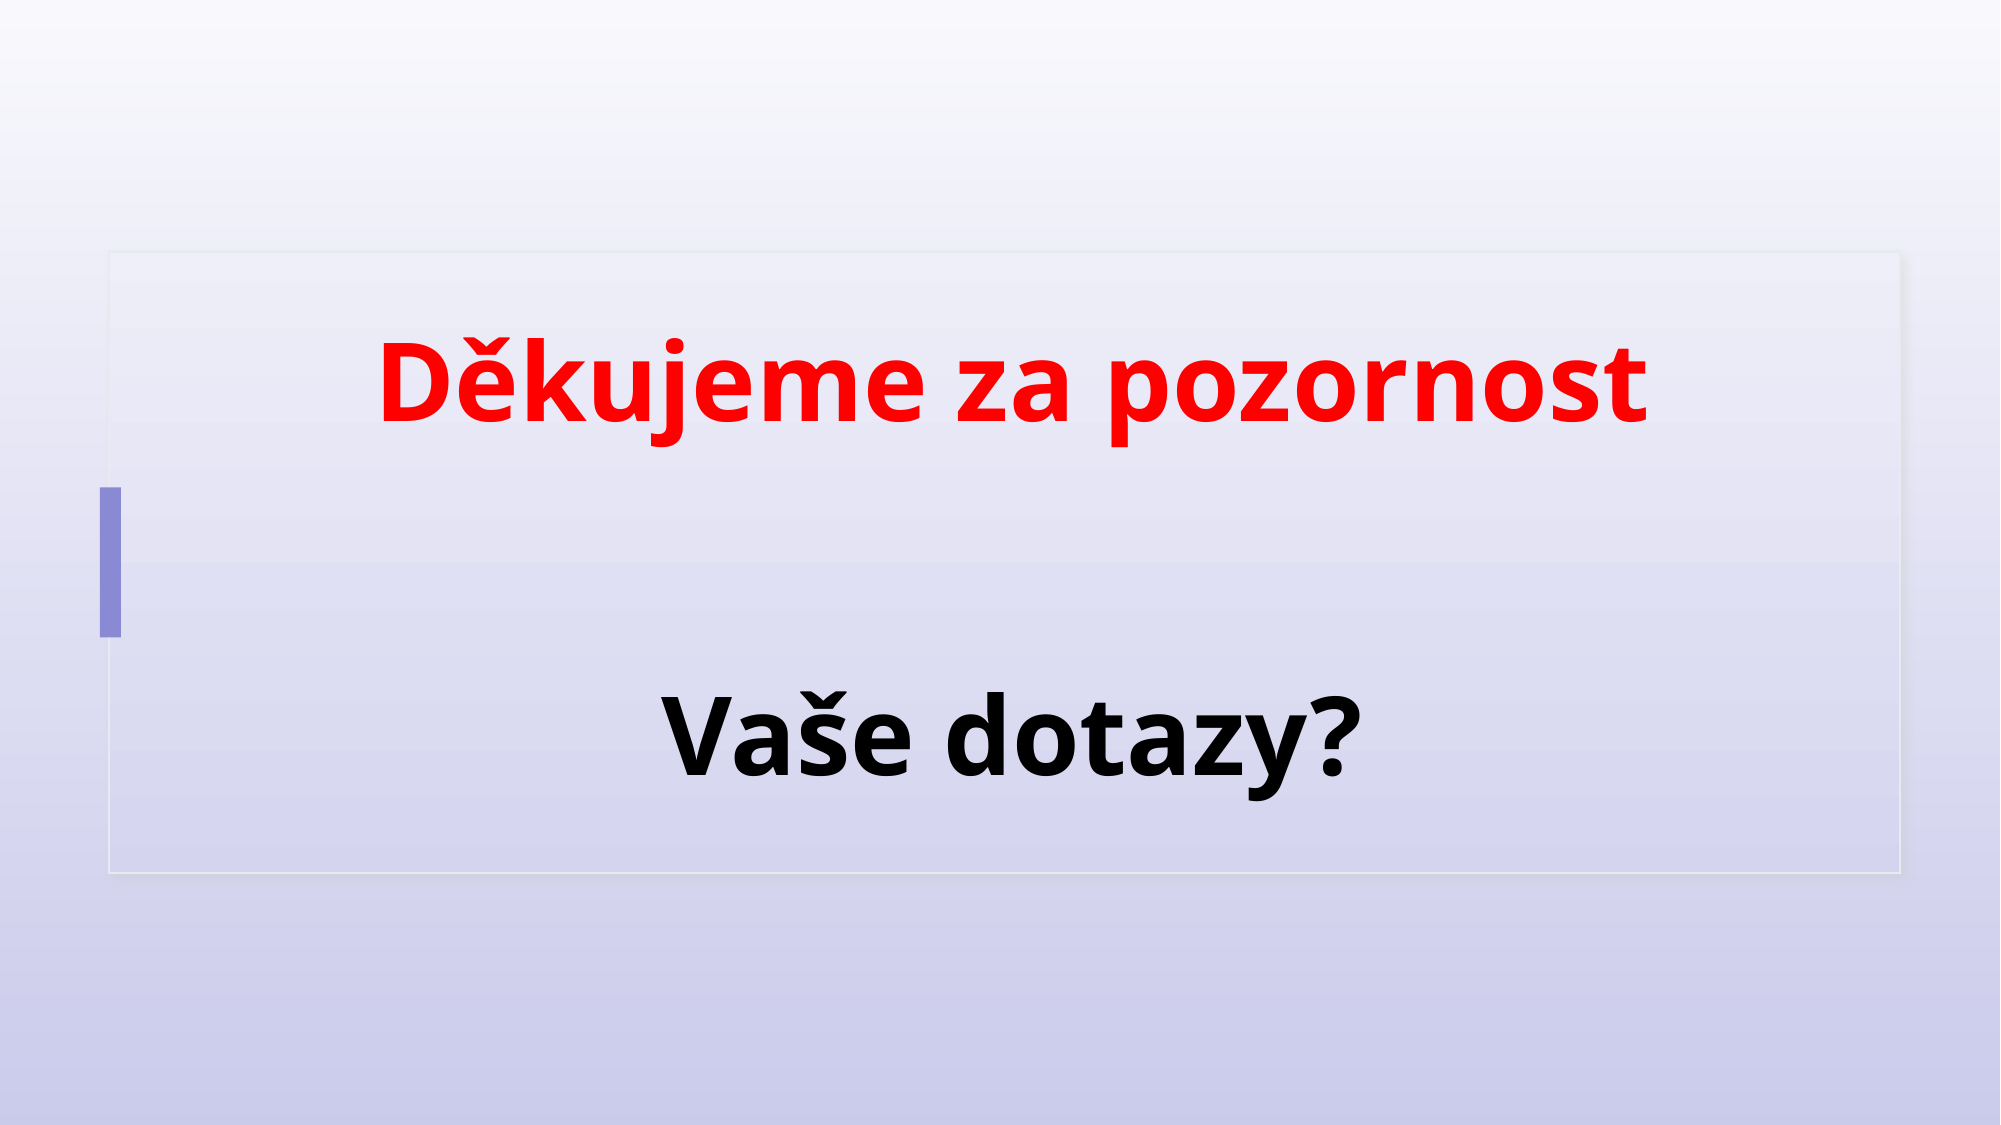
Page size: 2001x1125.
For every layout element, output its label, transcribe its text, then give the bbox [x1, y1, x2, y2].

title Děkujeme za pozornost Vaše dotazy? [176, 318, 1847, 809]
